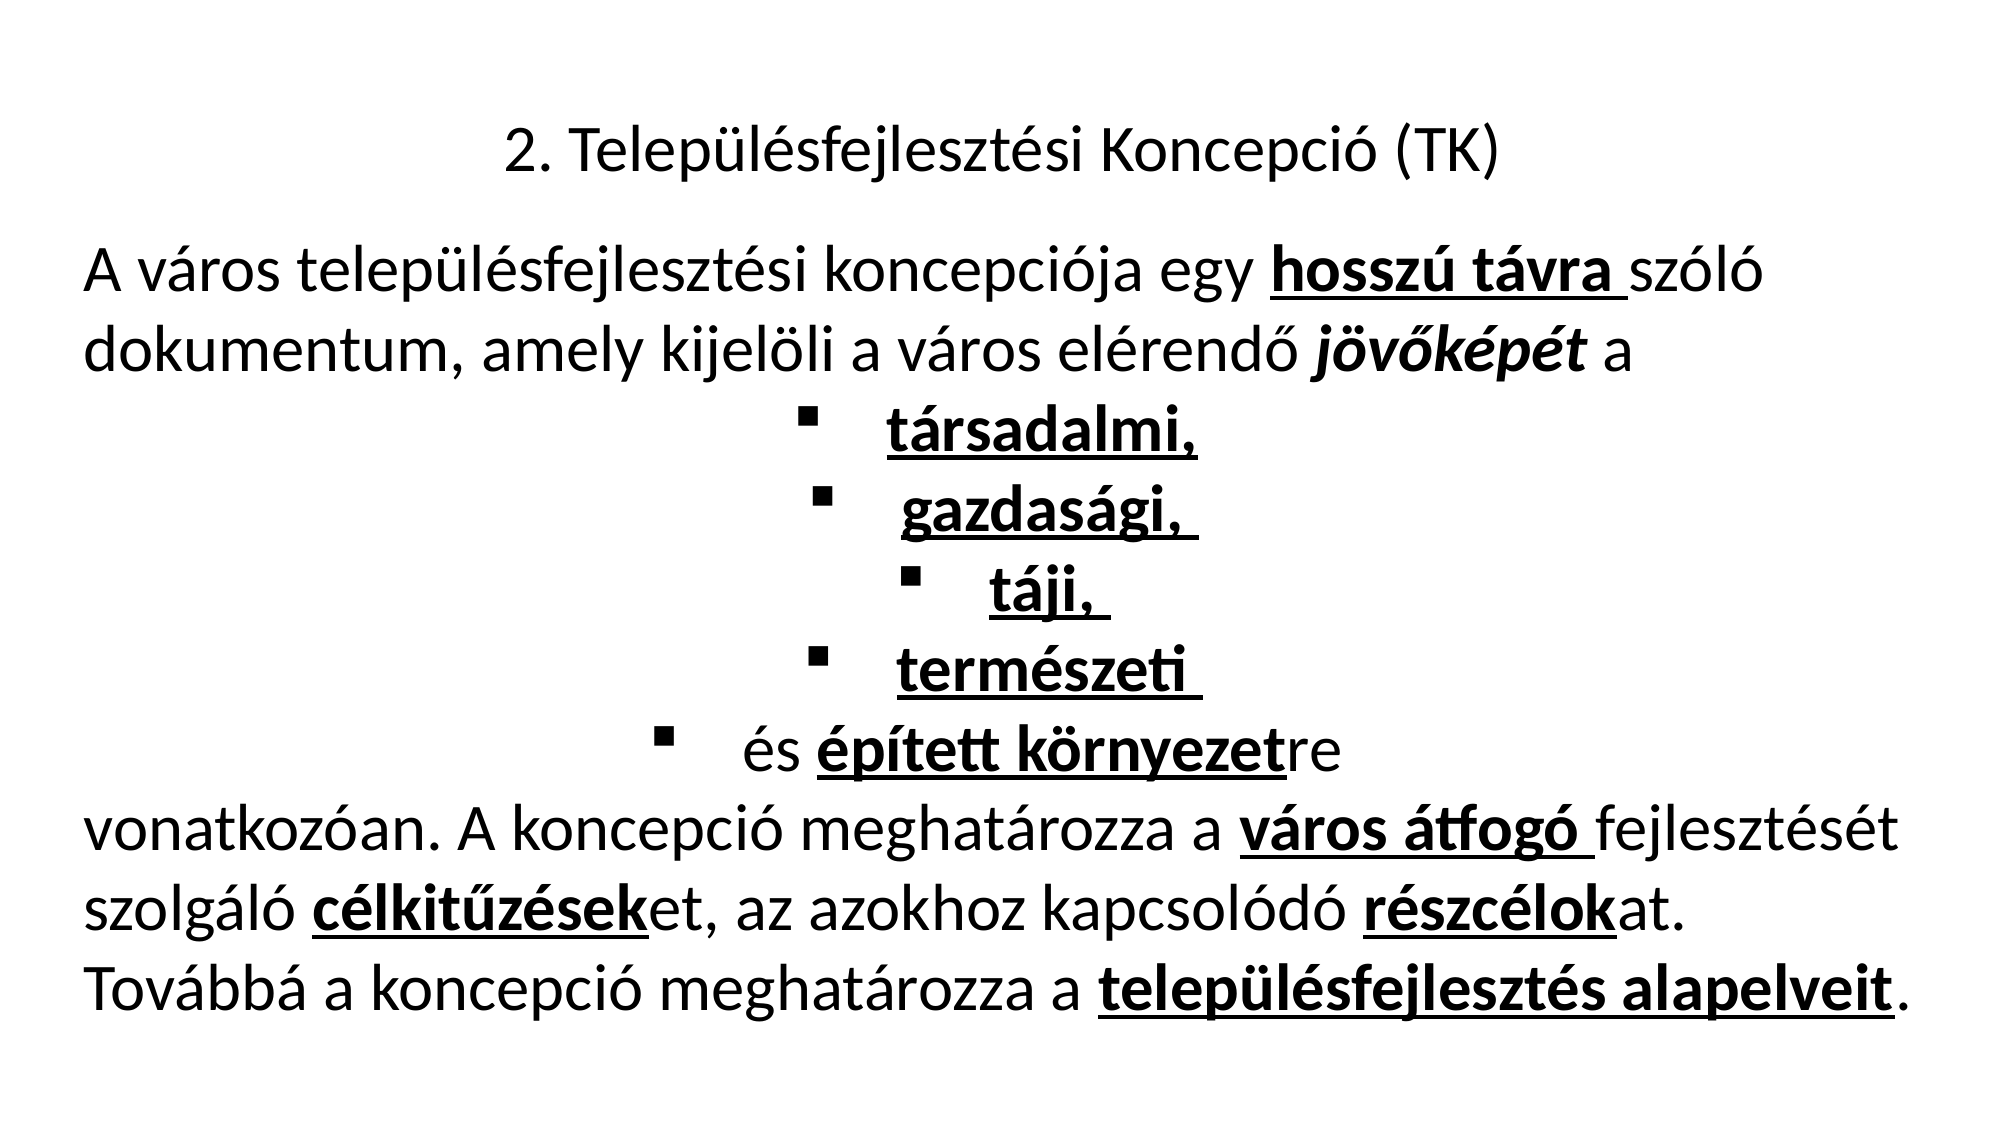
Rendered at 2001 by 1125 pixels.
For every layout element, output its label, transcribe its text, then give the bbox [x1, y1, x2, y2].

text_box 2. Településfejlesztési Koncepció (TK) A város településfejlesztési koncepciója egy hosszú távra szóló dokumentum, amely kijelöli a város elérendő jövőképét a társadalmi, gazdasági, táji, természeti és épített környezetre vonatkozóan. A koncepció meghatározza a város átfogó fejlesztését szolgáló célkitűzéseket, az azokhoz kapcsolódó részcélokat. Továbbá a koncepció meghatározza a településfejlesztés alapelveit. [68, 97, 1938, 1032]
